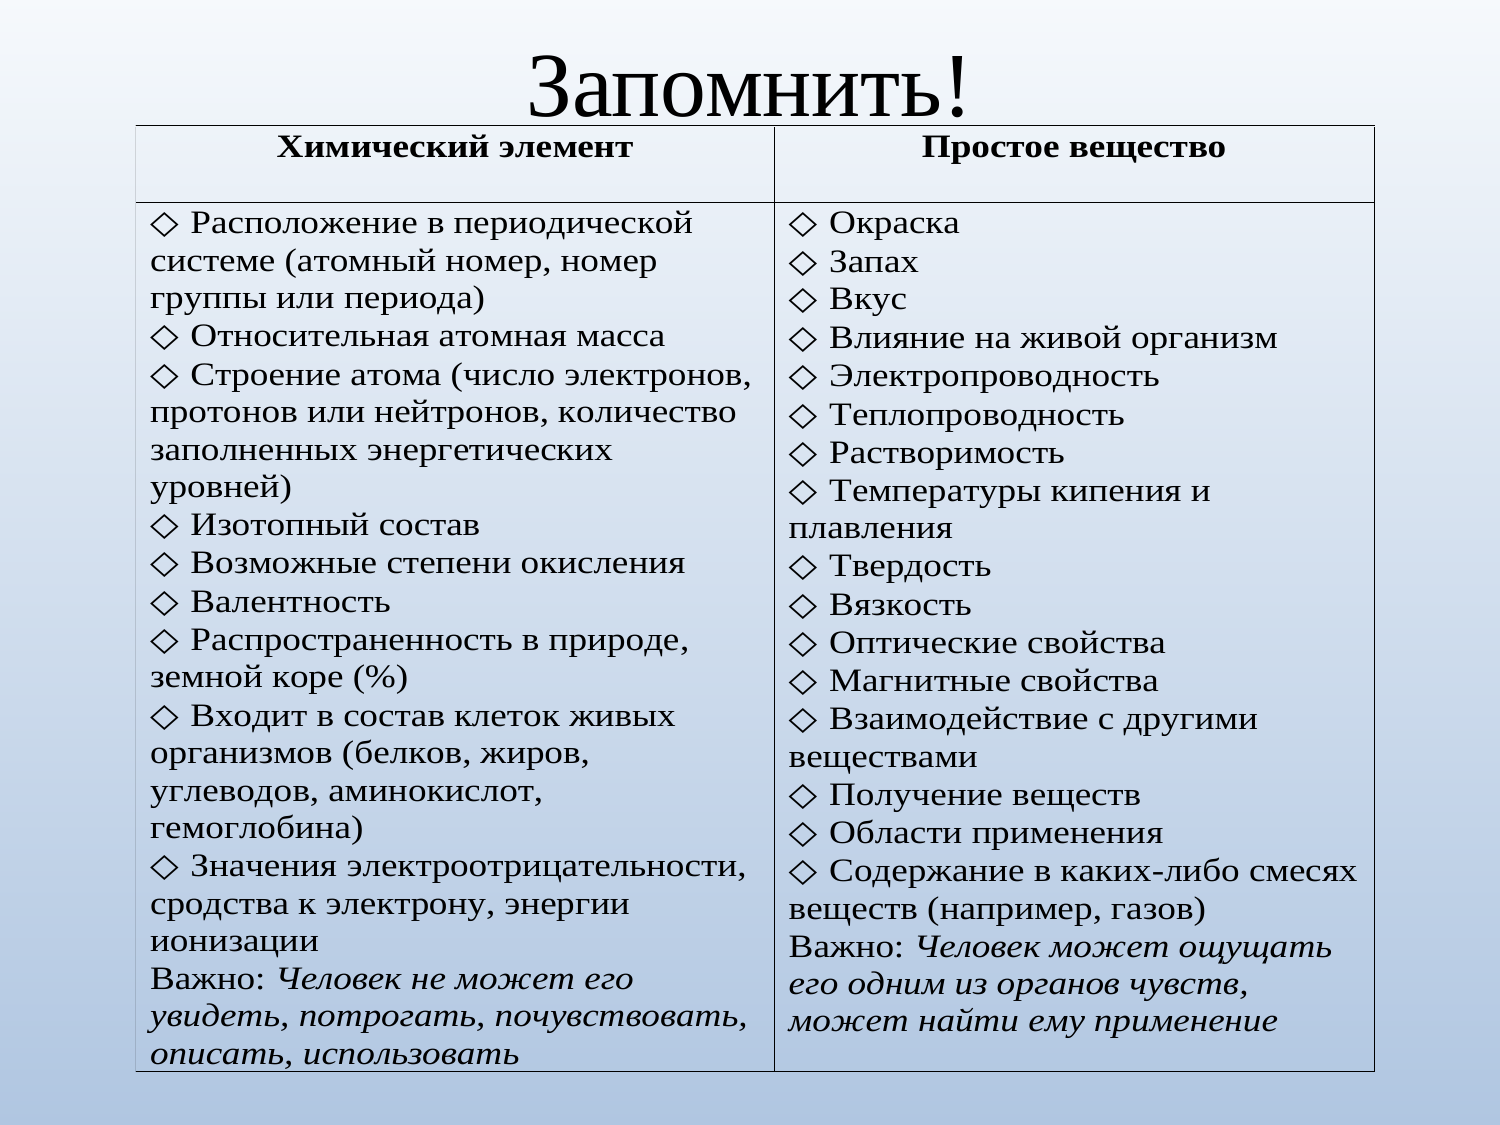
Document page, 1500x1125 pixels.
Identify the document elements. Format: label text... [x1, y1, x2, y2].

title Запомнить! [75, 45, 1425, 114]
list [135, 125, 1377, 1125]
